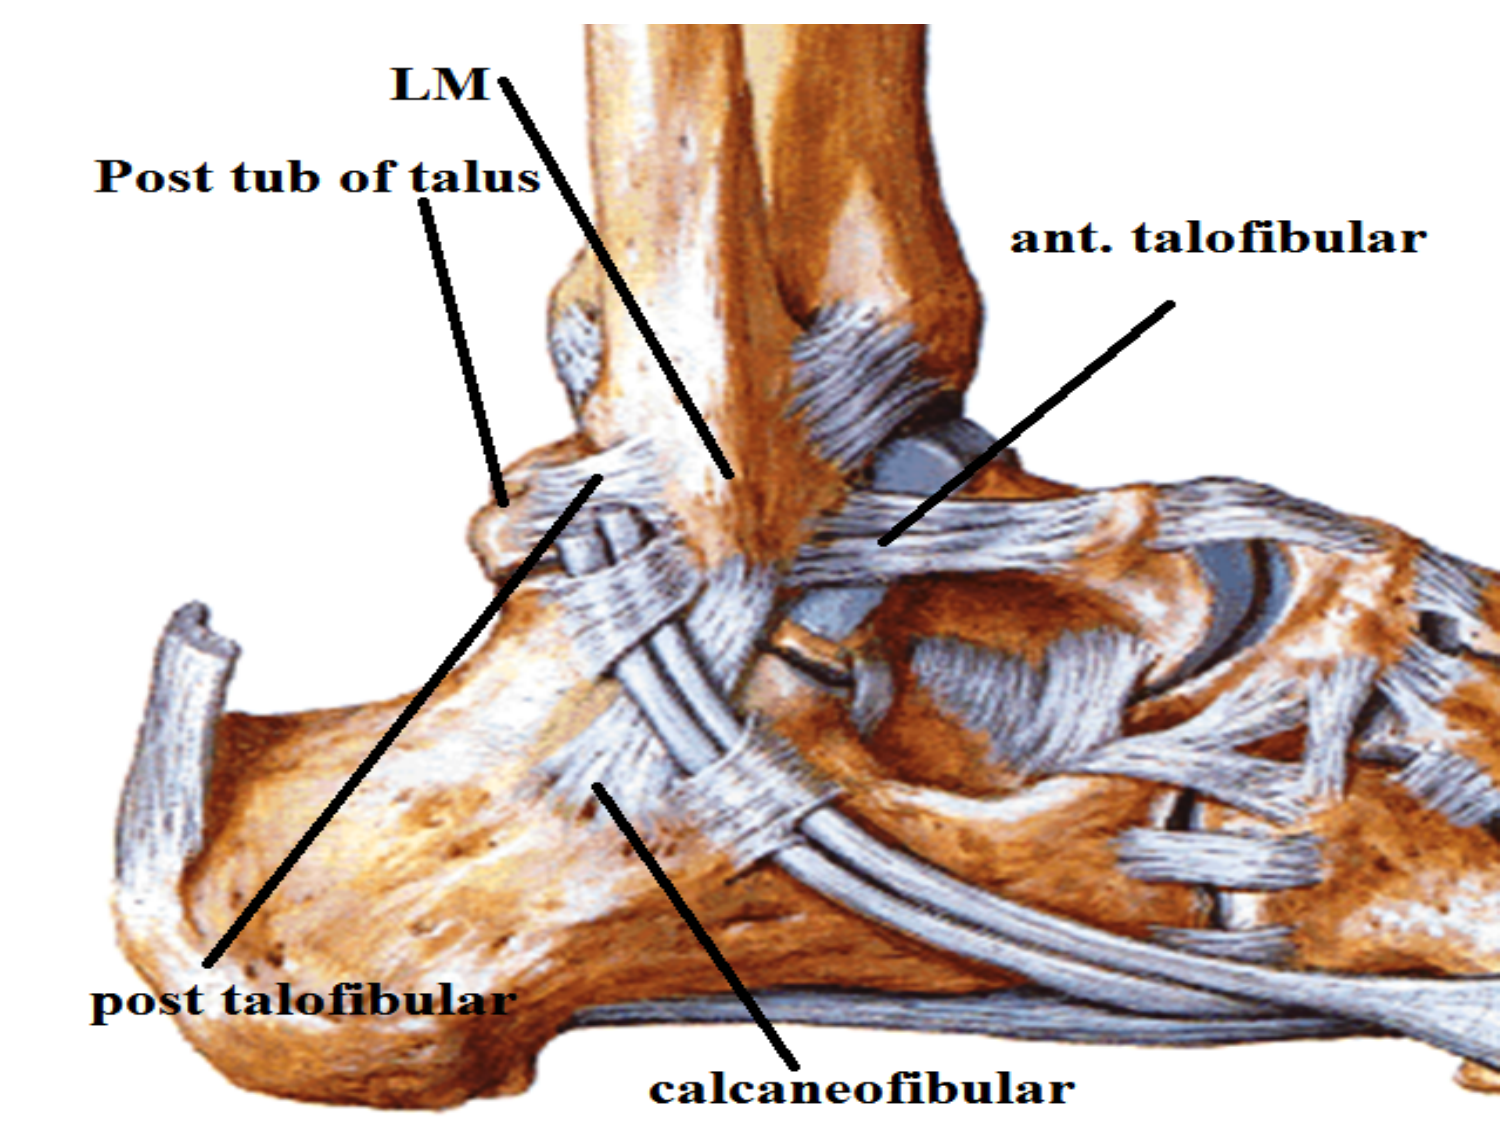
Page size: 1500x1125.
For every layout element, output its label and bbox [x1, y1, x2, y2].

list [49, 24, 1500, 1125]
